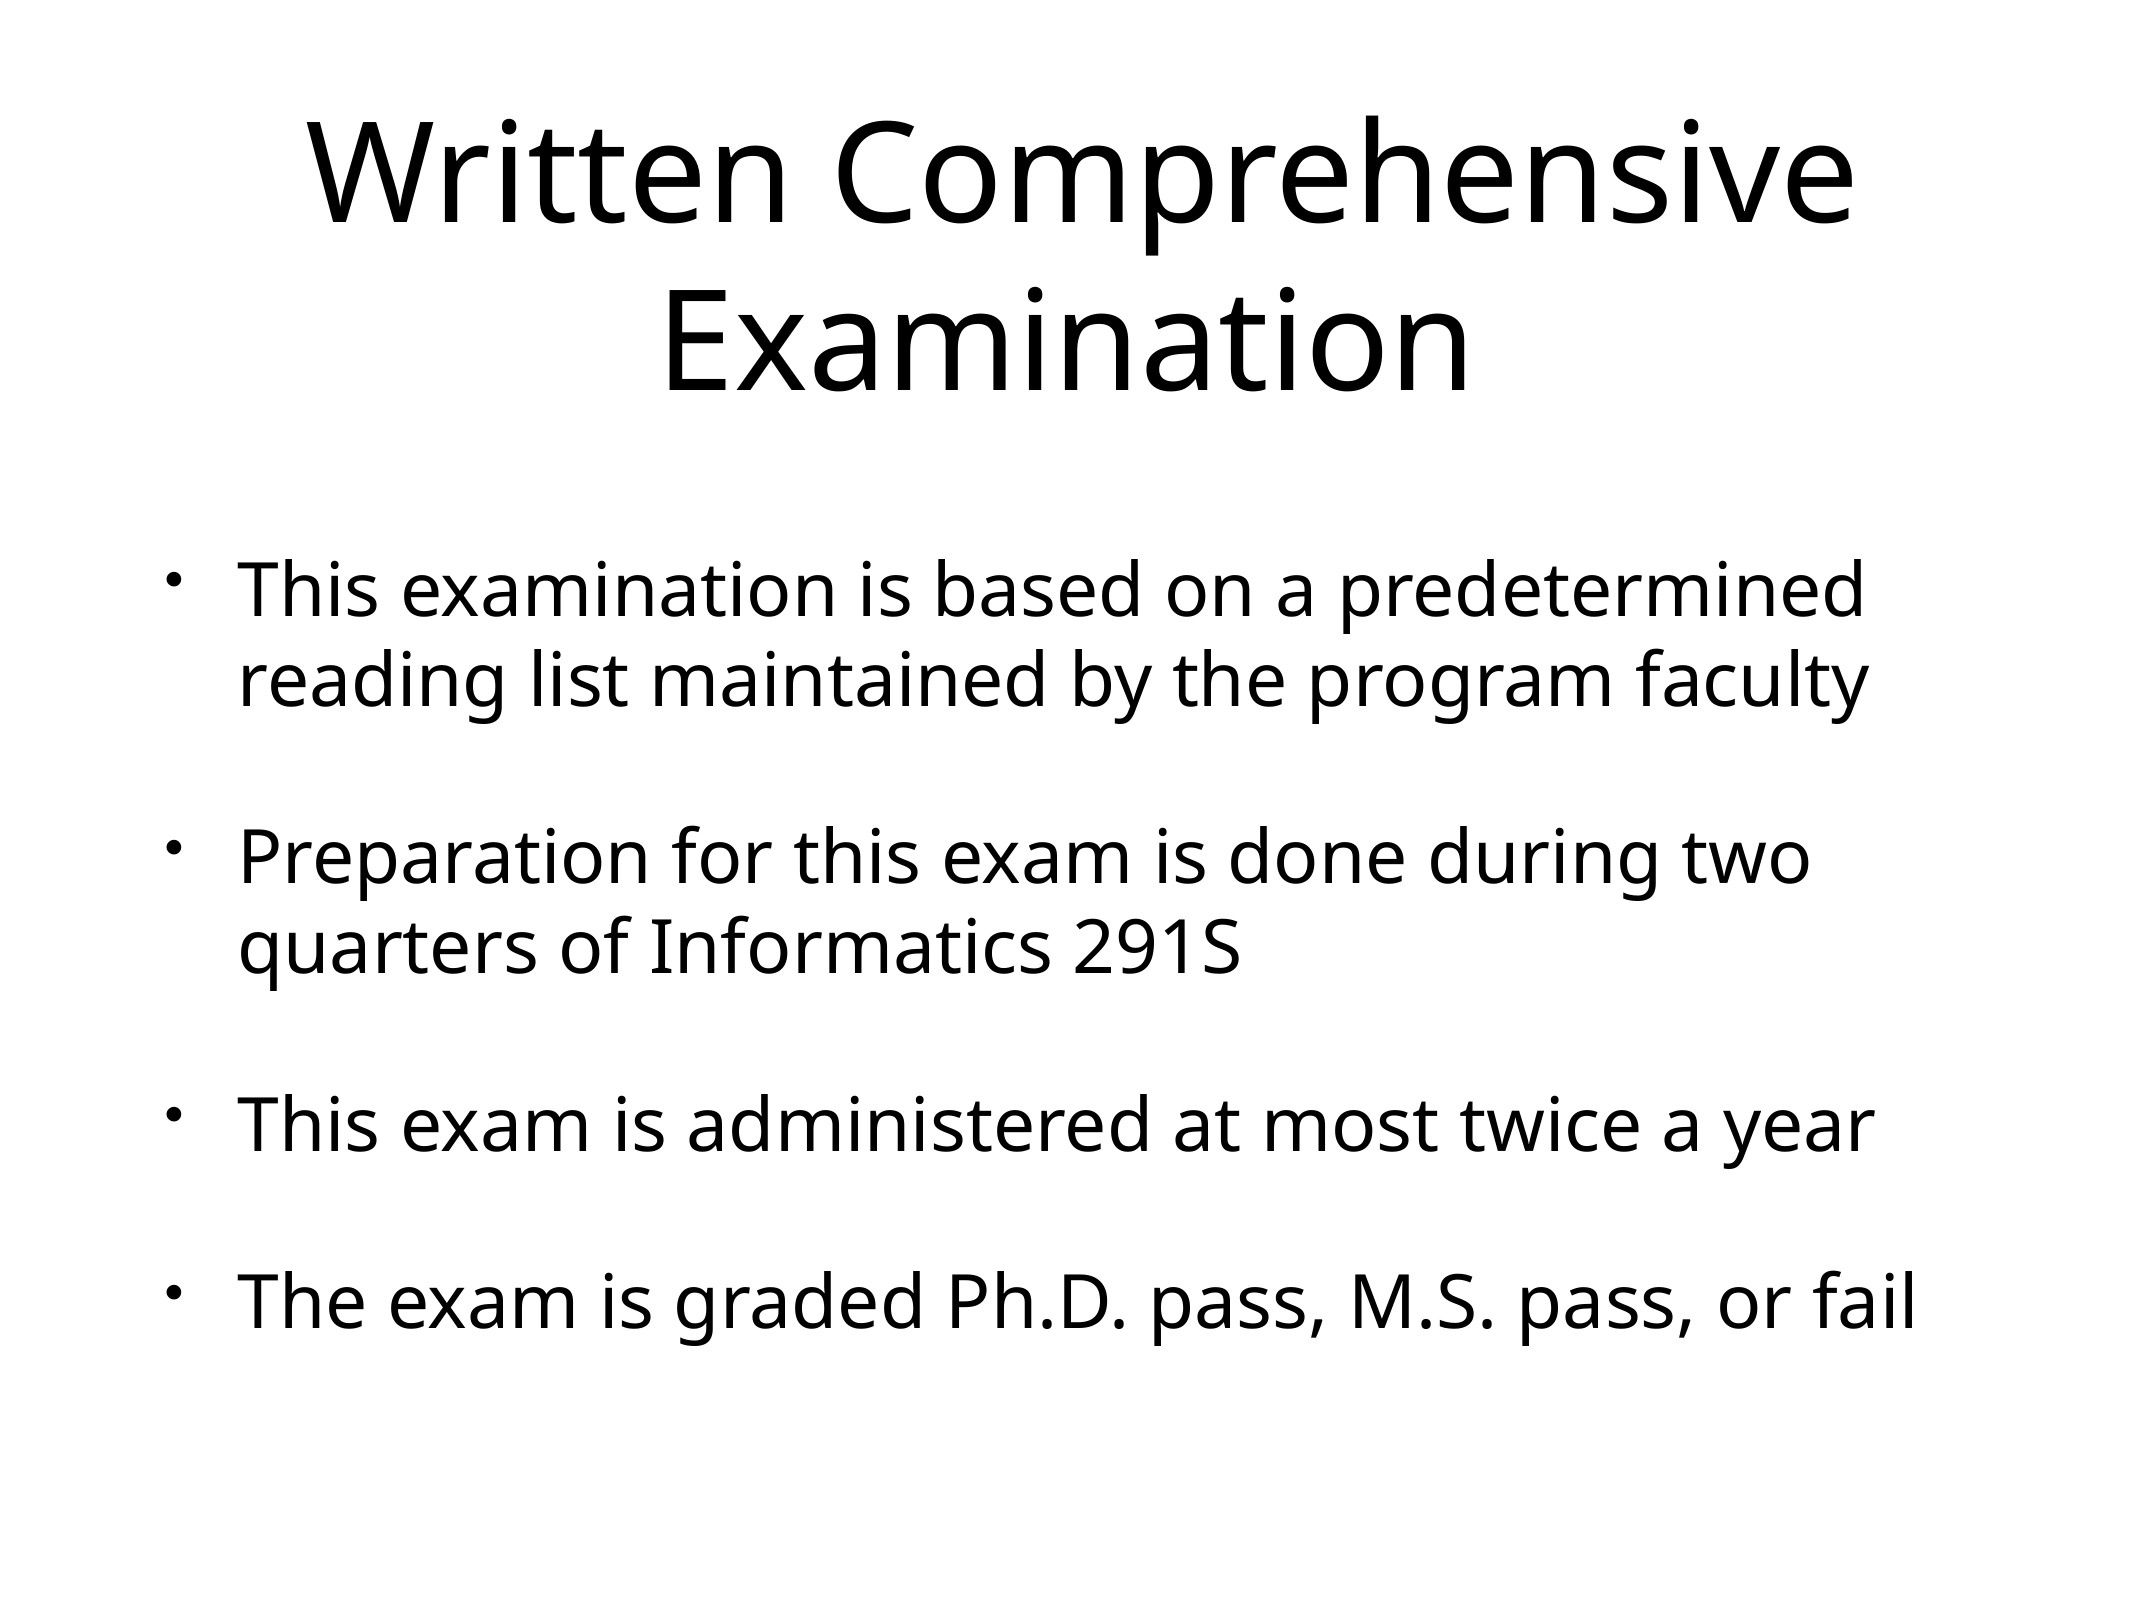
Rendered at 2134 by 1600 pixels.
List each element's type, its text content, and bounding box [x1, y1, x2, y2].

title Written Comprehensive Examination [155, 72, 1978, 426]
list This examination is based on a predetermined reading list maintained by the program faculty Preparation for this exam is done during two quarters of Informatics 291S This exam is administered at most twice a year The exam is graded Ph.D. pass, M.S. pass, or fail [155, 426, 1978, 1459]
